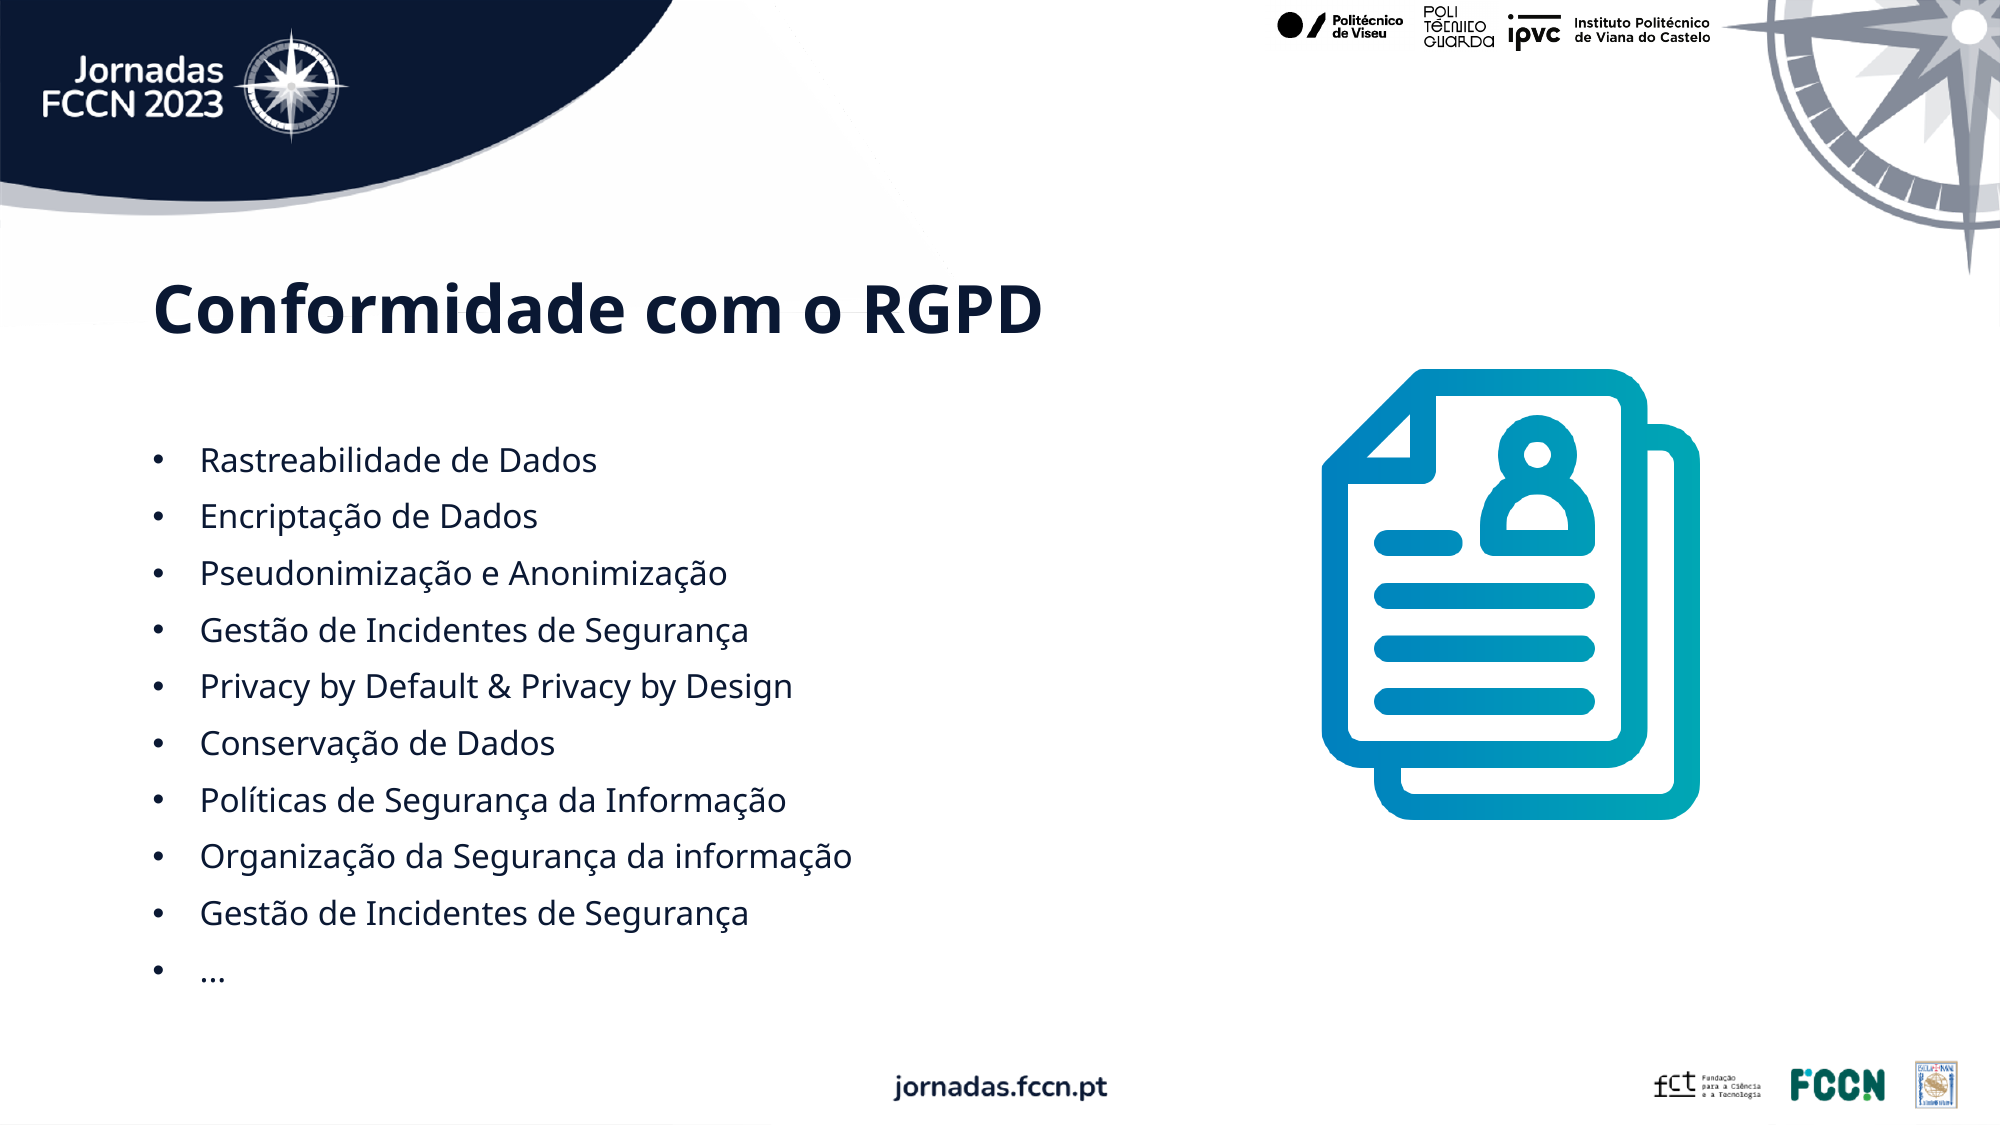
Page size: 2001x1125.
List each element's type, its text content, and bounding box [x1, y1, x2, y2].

picture [0, 0, 2000, 1125]
list Rastreabilidade de Dados Encriptação de Dados Pseudonimização e Anonimização Gestão de Incidentes de Segurança Privacy by Default & Privacy by Design Conservação de Dados Políticas de Segurança da Informação Organização da Segurança da informação Gestão de Incidentes de Segurança ... [137, 435, 1850, 1019]
title Conformidade com o RGPD [137, 226, 1850, 399]
